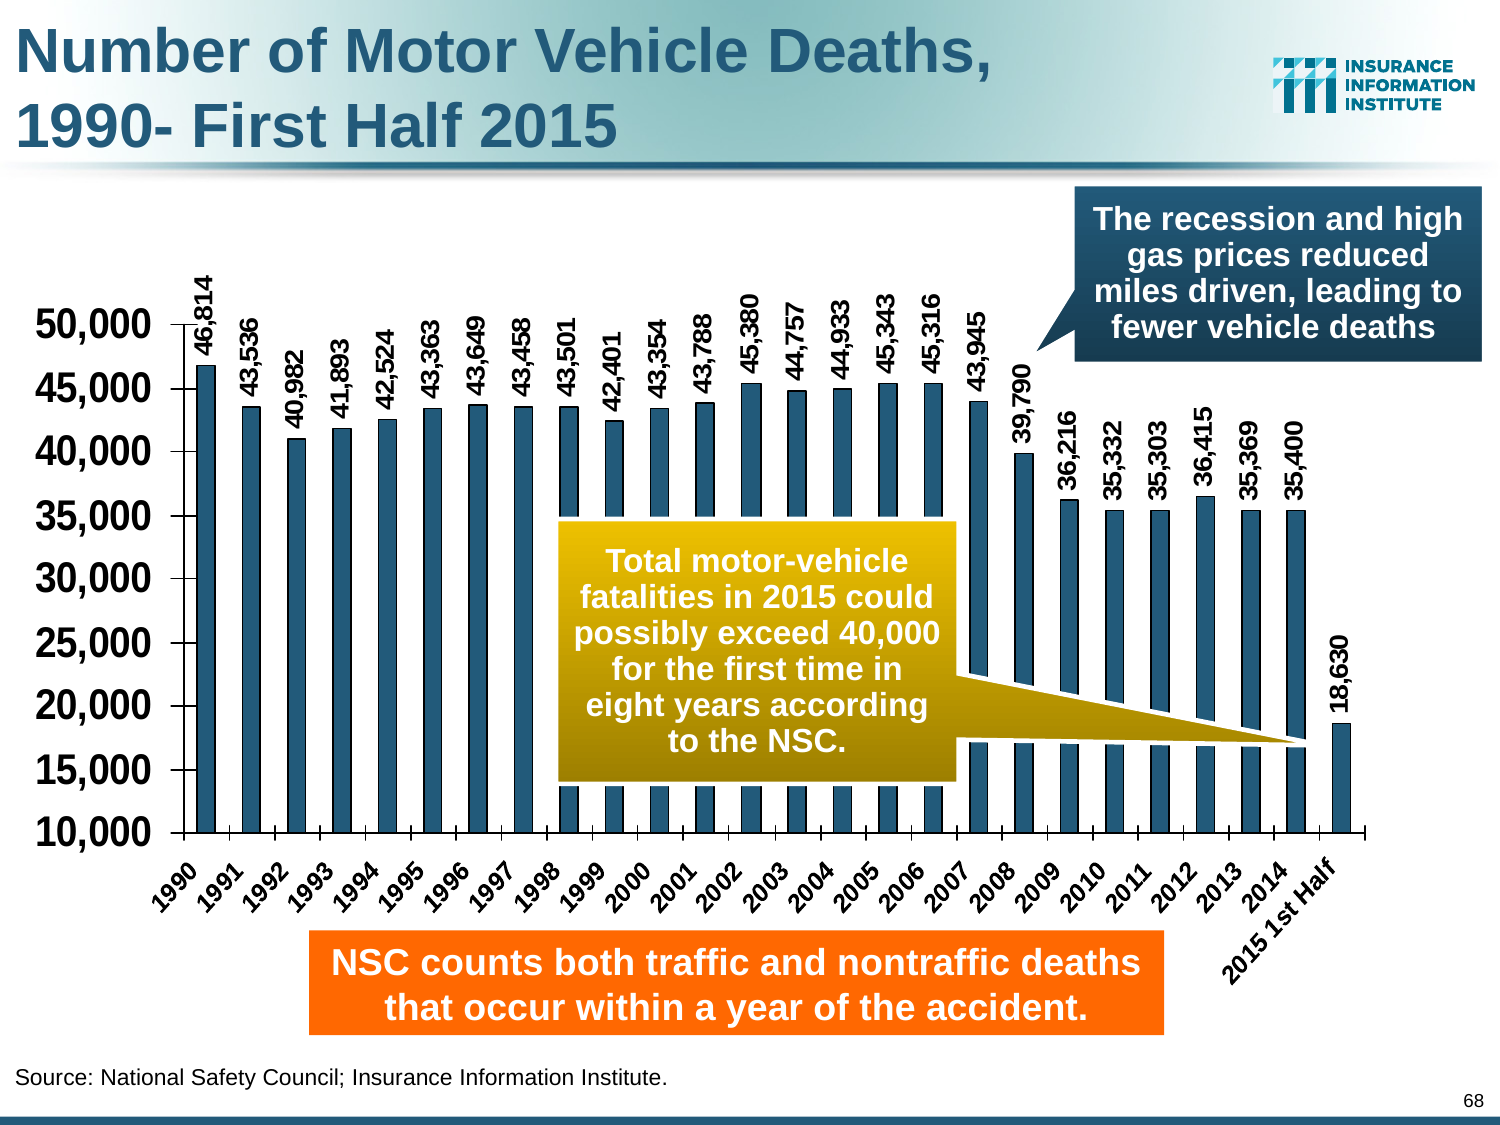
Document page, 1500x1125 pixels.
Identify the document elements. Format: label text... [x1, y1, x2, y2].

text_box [0, 238, 1448, 1097]
text_box The recession and high gas prices reduced miles driven, leading to fewer vehicle deaths [1072, 184, 1485, 364]
text_box Number of Motor Vehicle Deaths, 1990- First Half 2015 [0, 0, 1319, 171]
picture [0, 0, 1500, 189]
slide_number 68 [1410, 1091, 1485, 1112]
